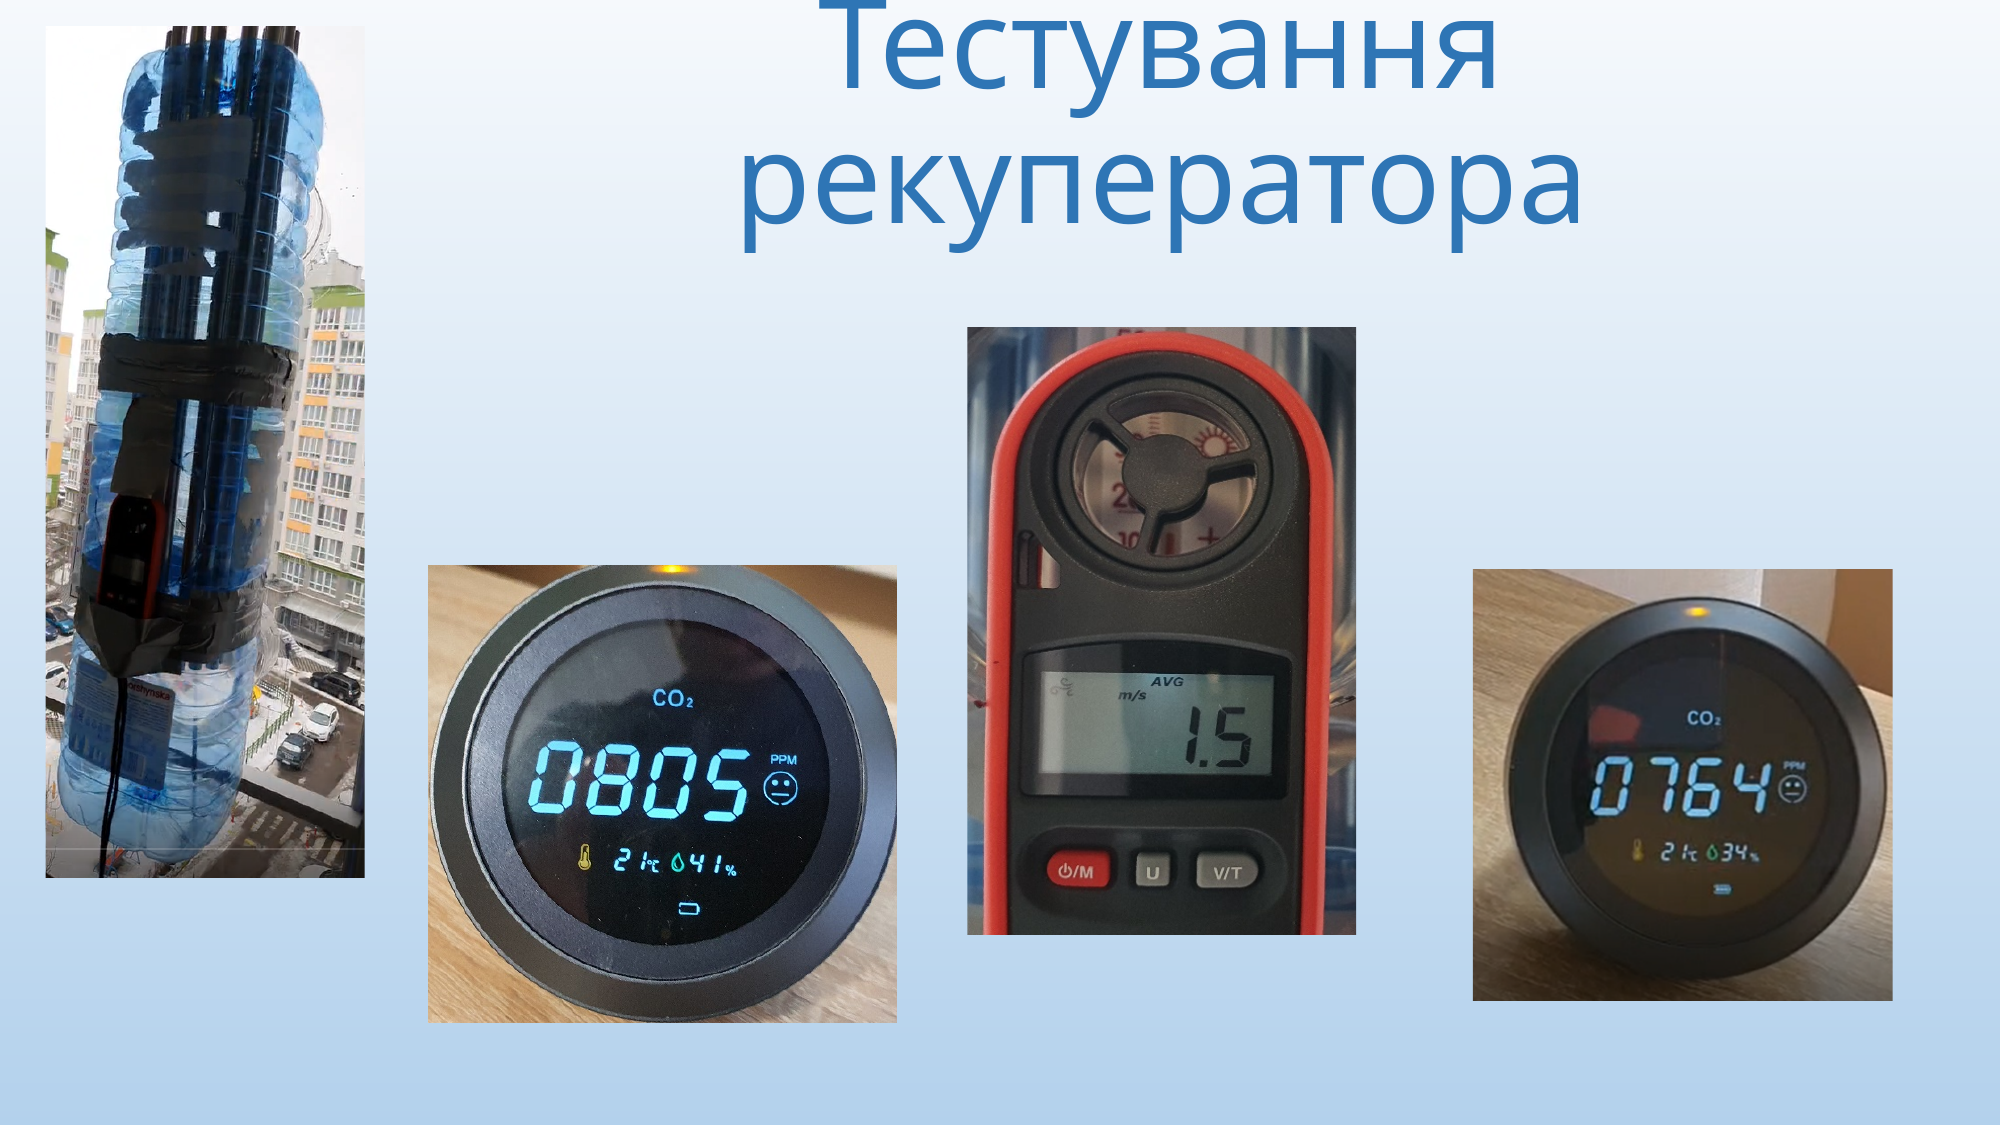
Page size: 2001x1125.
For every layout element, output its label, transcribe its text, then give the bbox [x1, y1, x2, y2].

picture [967, 326, 1357, 935]
title Тестування рекуператора [411, 93, 1912, 258]
picture [1472, 569, 1893, 1001]
picture [427, 564, 898, 1024]
picture [45, 26, 365, 878]
